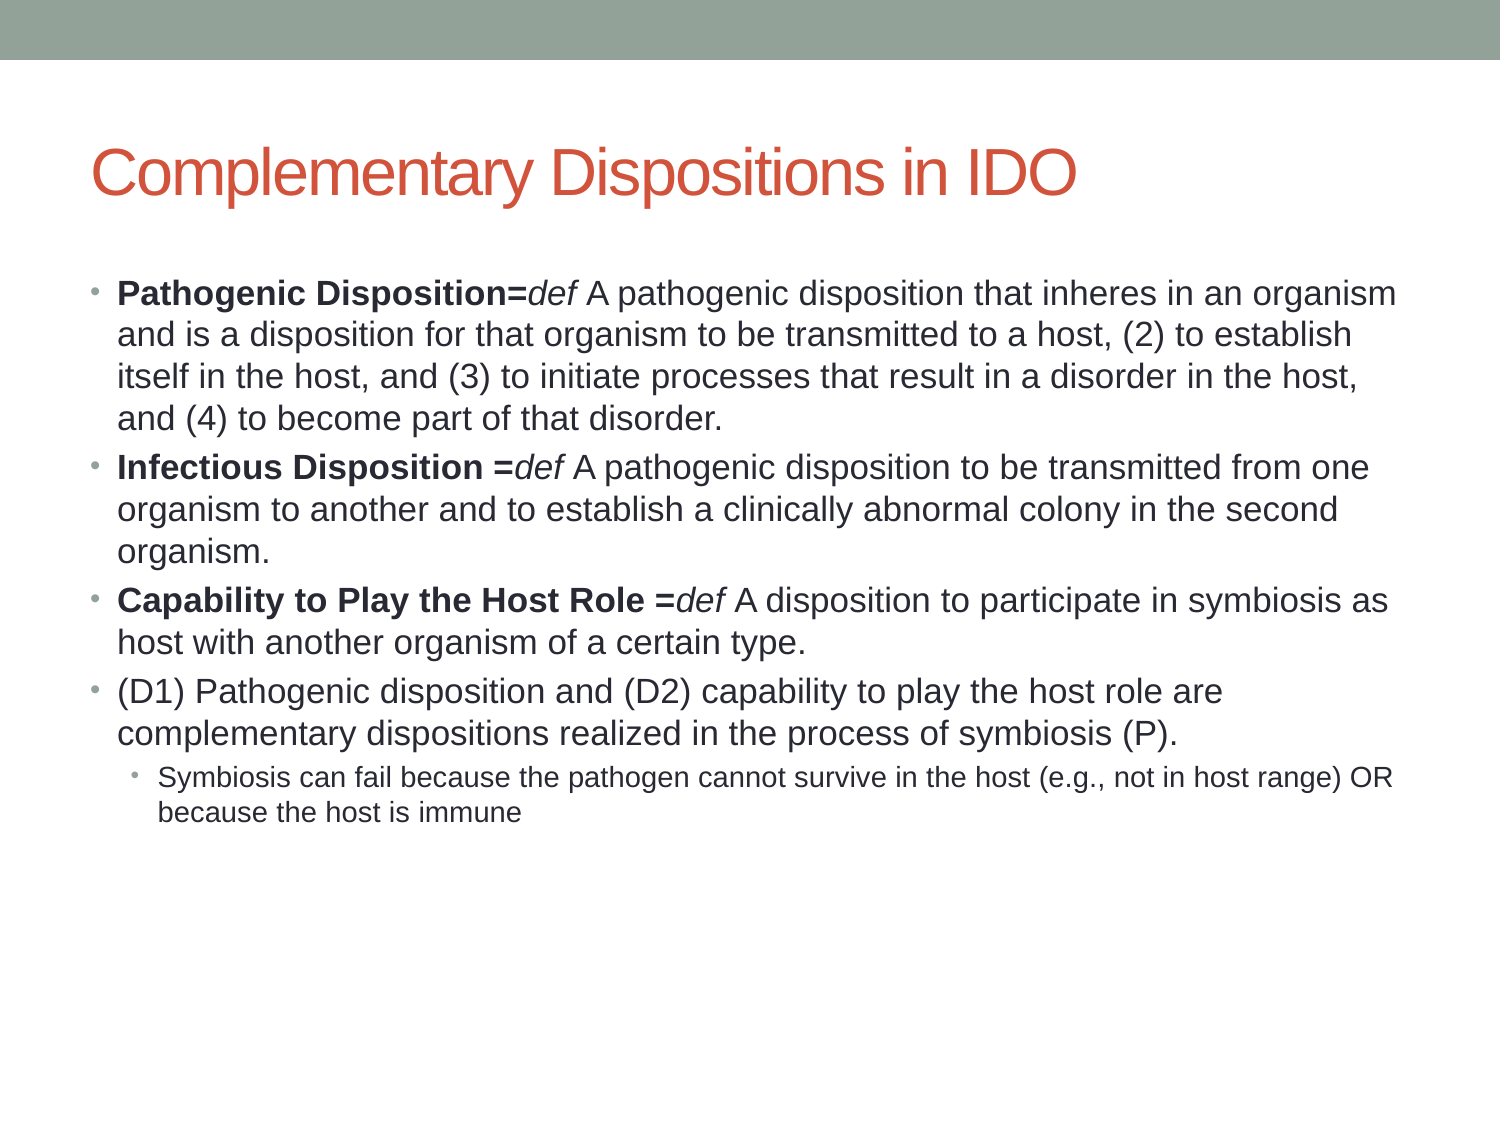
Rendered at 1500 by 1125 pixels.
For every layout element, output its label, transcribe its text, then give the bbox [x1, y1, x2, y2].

list Pathogenic Disposition=def A pathogenic disposition that inheres in an organism and is a disposition for that organism to be transmitted to a host, (2) to establish itself in the host, and (3) to initiate processes that result in a disorder in the host, and (4) to become part of that disorder. Infectious Disposition =def A pathogenic disposition to be transmitted from one organism to another and to establish a clinically abnormal colony in the second organism. Capability to Play the Host Role =def A disposition to participate in symbiosis as host with another organism of a certain type. (D1) Pathogenic disposition and (D2) capability to play the host role are complementary dispositions realized in the process of symbiosis (P). Symbiosis can fail because the pathogen cannot survive in the host (e.g., not in host range) OR because the host is immune [75, 262, 1425, 838]
title Complementary Dispositions in IDO [75, 87, 1425, 250]
